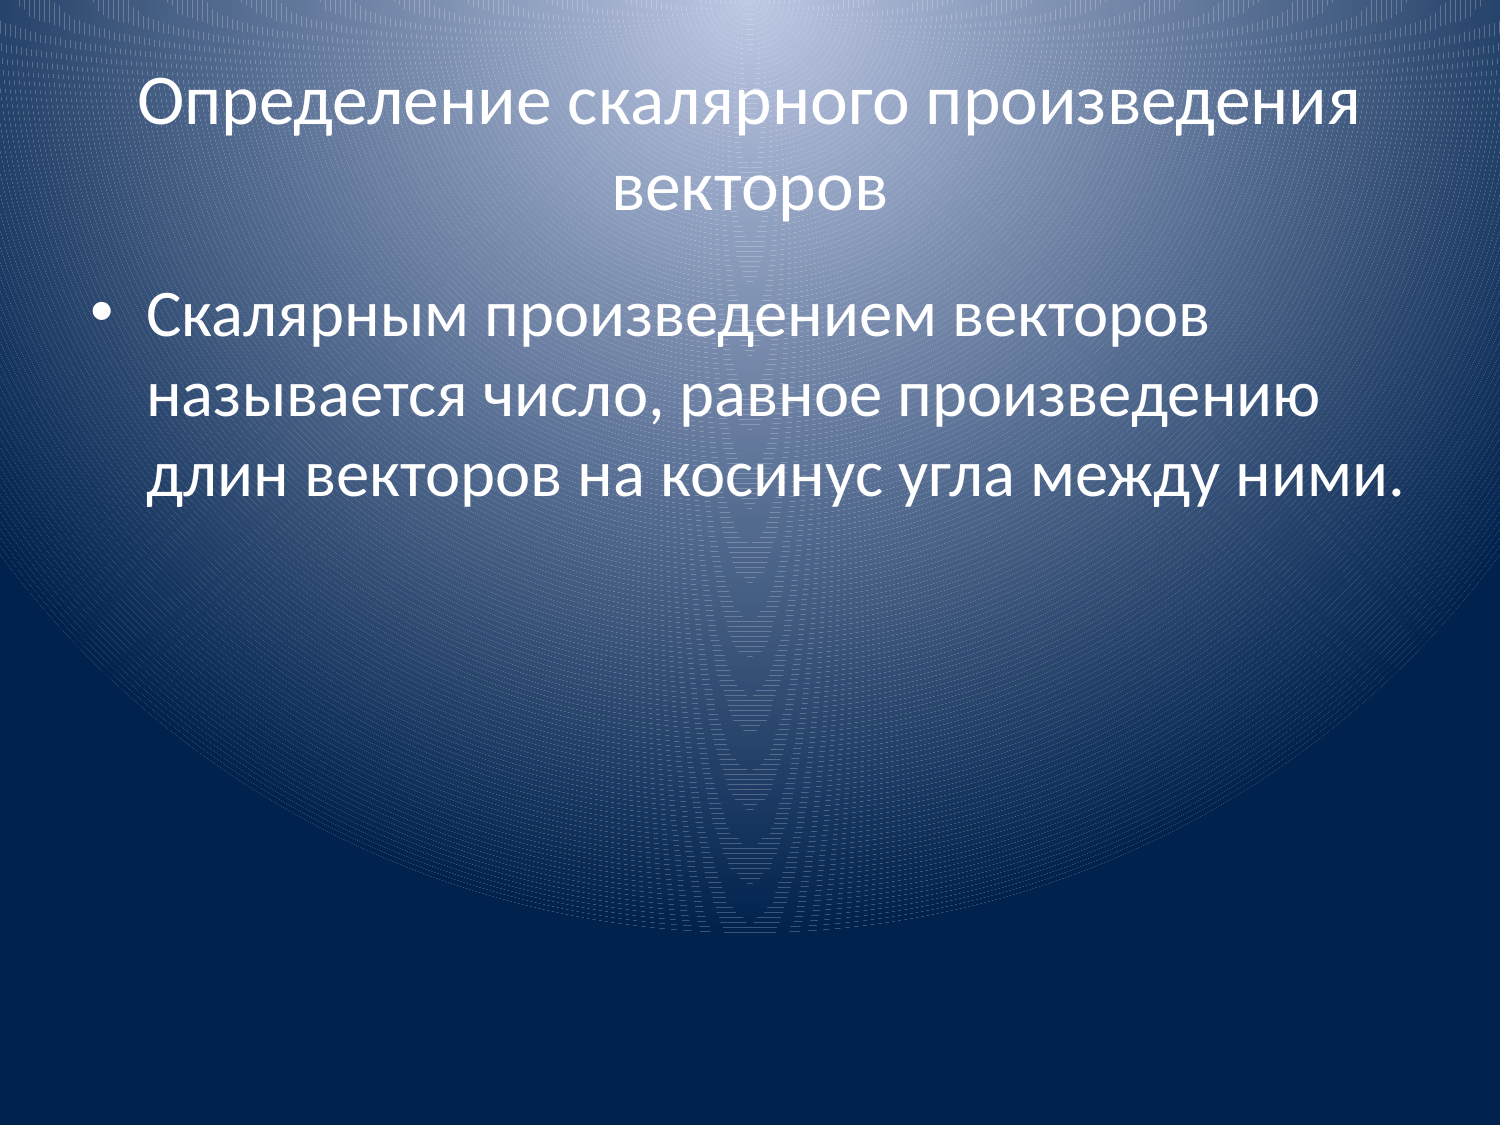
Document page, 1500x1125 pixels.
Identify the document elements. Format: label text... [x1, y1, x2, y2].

title Определение скалярного произведения векторов [75, 45, 1425, 233]
list Скалярным произведением векторов называется число, равное произведению длин векторов на косинус угла между ними. [75, 262, 1425, 1005]
